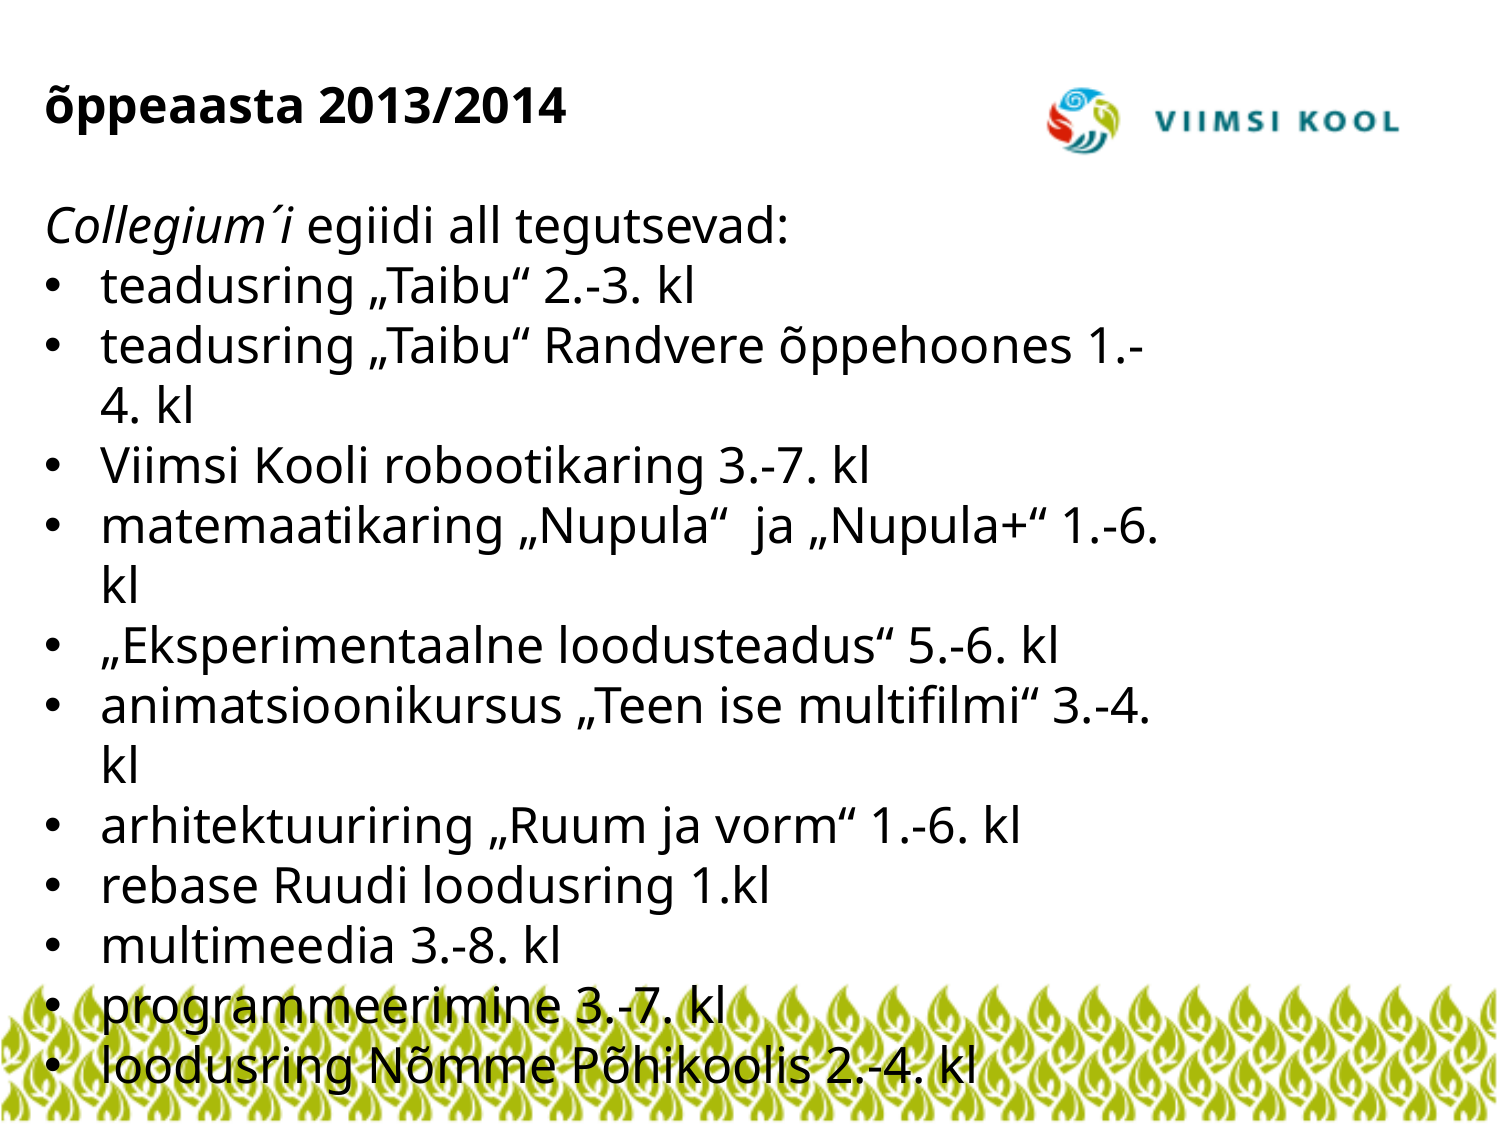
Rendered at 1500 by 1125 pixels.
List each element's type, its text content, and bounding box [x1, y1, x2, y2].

picture [0, 0, 1500, 1125]
text_box õppeaasta 2013/2014 Collegium´i egiidi all tegutsevad: teadusring „Taibu“ 2.-3. kl teadusring „Taibu“ Randvere õppehoones 1.-4. kl Viimsi Kooli robootikaring 3.-7. kl matemaatikaring „Nupula“ ja „Nupula+“ 1.-6. kl „Eksperimentaalne loodusteadus“ 5.-6. kl animatsioonikursus „Teen ise multifilmi“ 3.-4. kl arhitektuuriring „Ruum ja vorm“ 1.-6. kl rebase Ruudi loodusring 1.kl multimeedia 3.-8. kl programmeerimine 3.-7. kl loodusring Nõmme Põhikoolis 2.-4. kl [29, 66, 1187, 1102]
